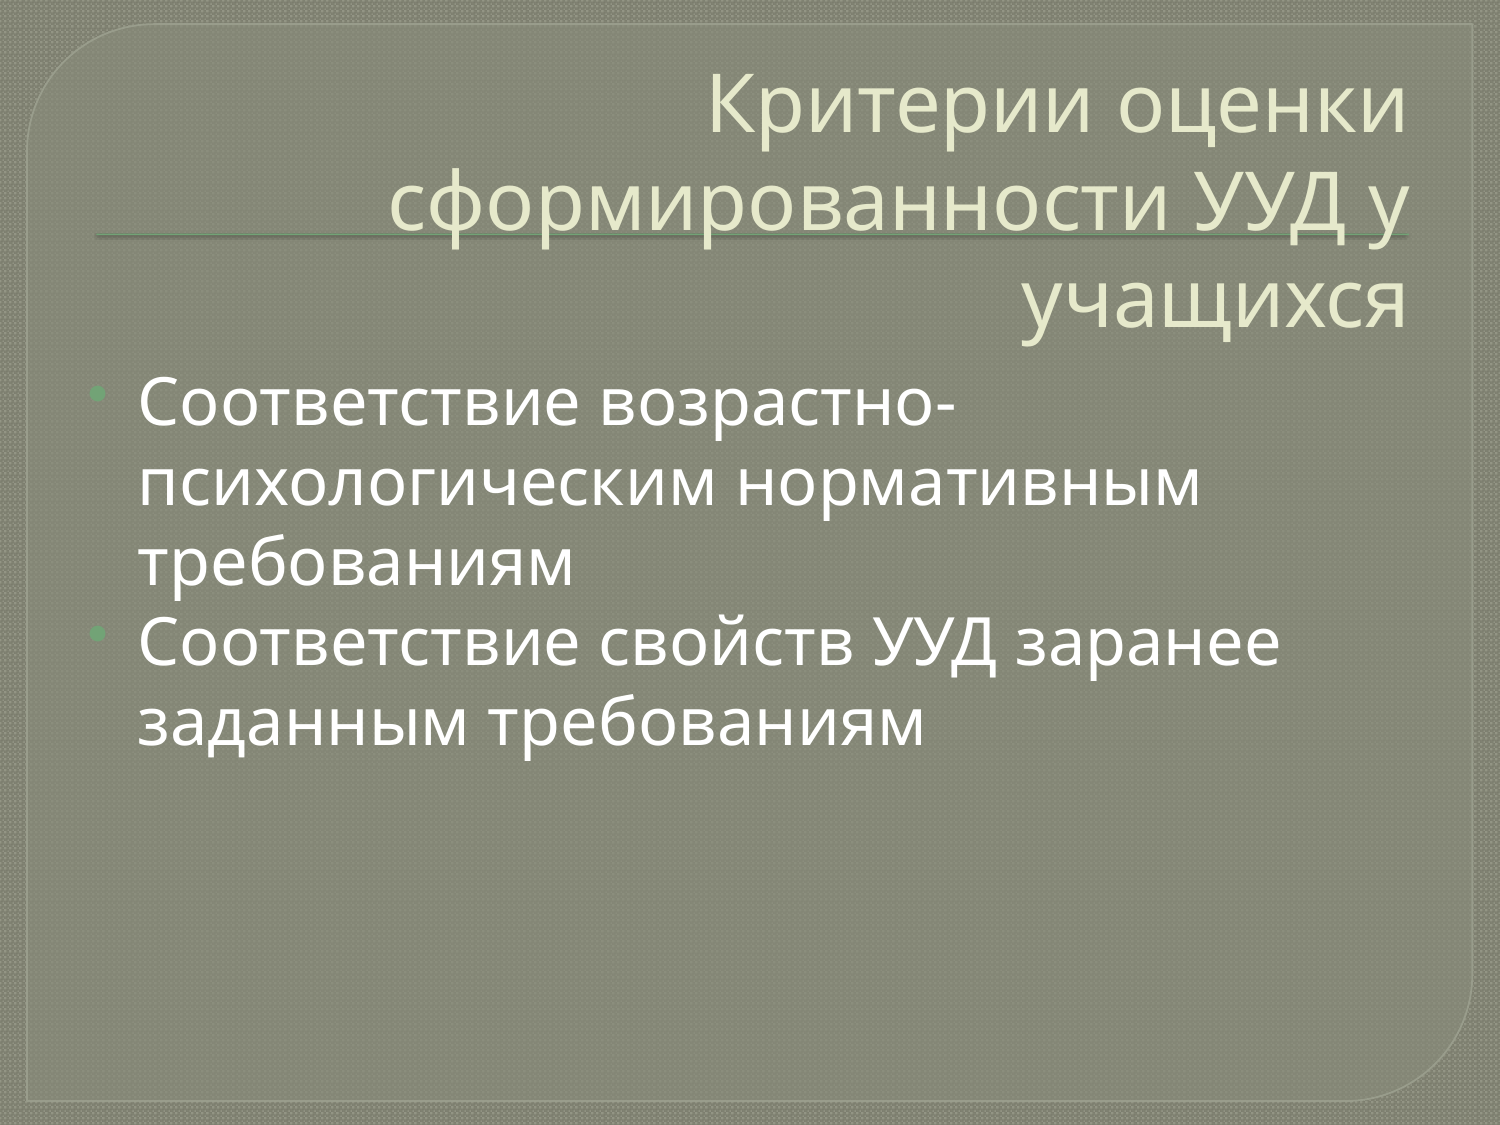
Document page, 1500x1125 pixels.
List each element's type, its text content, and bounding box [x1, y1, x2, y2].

list Соответствие возрастно-психологическим нормативным требованиям Соответствие свойств УУД заранее заданным требованиям [75, 351, 1425, 1013]
title Критерии оценки сформированности УУД у учащихся [75, 41, 1425, 351]
